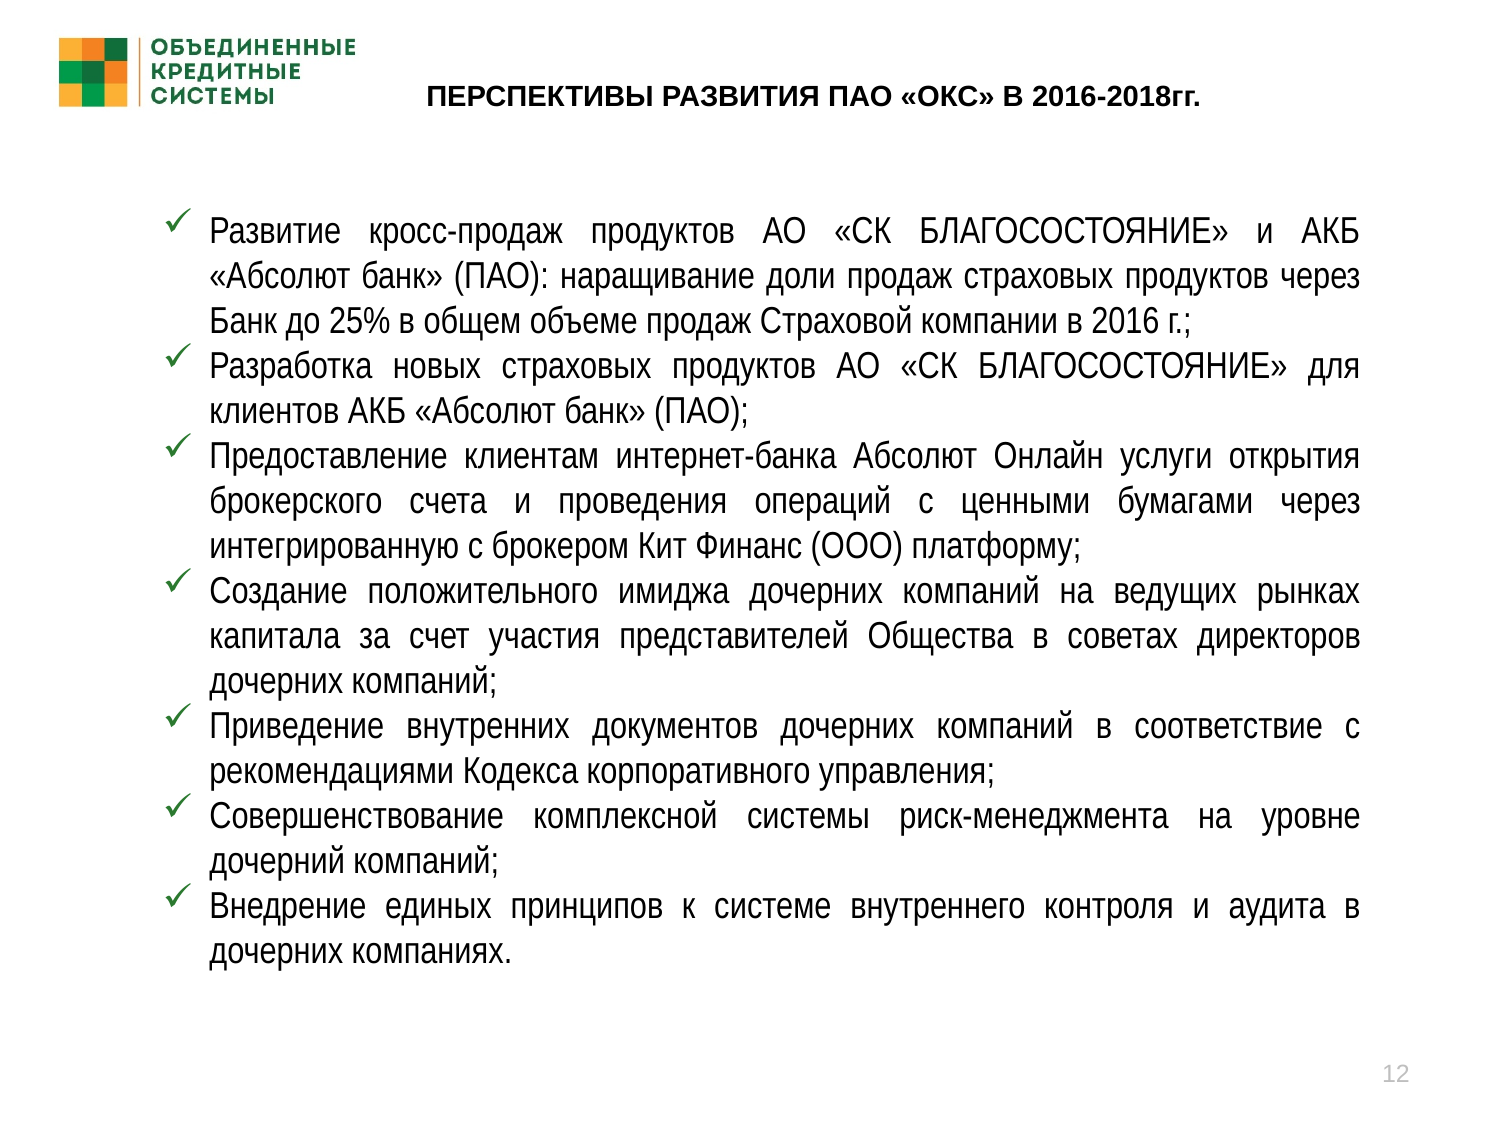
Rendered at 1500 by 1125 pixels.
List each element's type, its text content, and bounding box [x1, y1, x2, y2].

title ПЕРСПЕКТИВЫ РАЗВИТИЯ ПАО «ОКС» В 2016-2018гг. [128, 47, 1500, 142]
slide_number 12 [1074, 1042, 1425, 1103]
picture [40, 18, 373, 117]
text_box Развитие кросс-продаж продуктов АО «СК БЛАГОСОСТОЯНИЕ» и АКБ «Абсолют банк» (ПАО): наращивание доли продаж страховых продуктов через Банк до 25% в общем объеме продаж Страховой компании в 2016 г.; Разработка новых страховых продуктов АО «СК БЛАГОСОСТОЯНИЕ» для клиентов АКБ «Абсолют банк» (ПАО); Предоставление клиентам интернет-банка Абсолют Онлайн услуги открытия брокерского счета и проведения операций с ценными бумагами через интегрированную с брокером Кит Финанс (ООО) платформу; Создание положительного имиджа дочерних компаний на ведущих рынках капитала за счет участия представителей Общества в советах директоров дочерних компаний; Приведение внутренних документов дочерних компаний в соответствие с рекомендациями Кодекса корпоративного управления; Совершенствование комплексной системы риск-менеджмента на уровне дочерний компаний; Внедрение единых принципов к системе внутреннего контроля и аудита в дочерних компаниях. [147, 198, 1376, 979]
